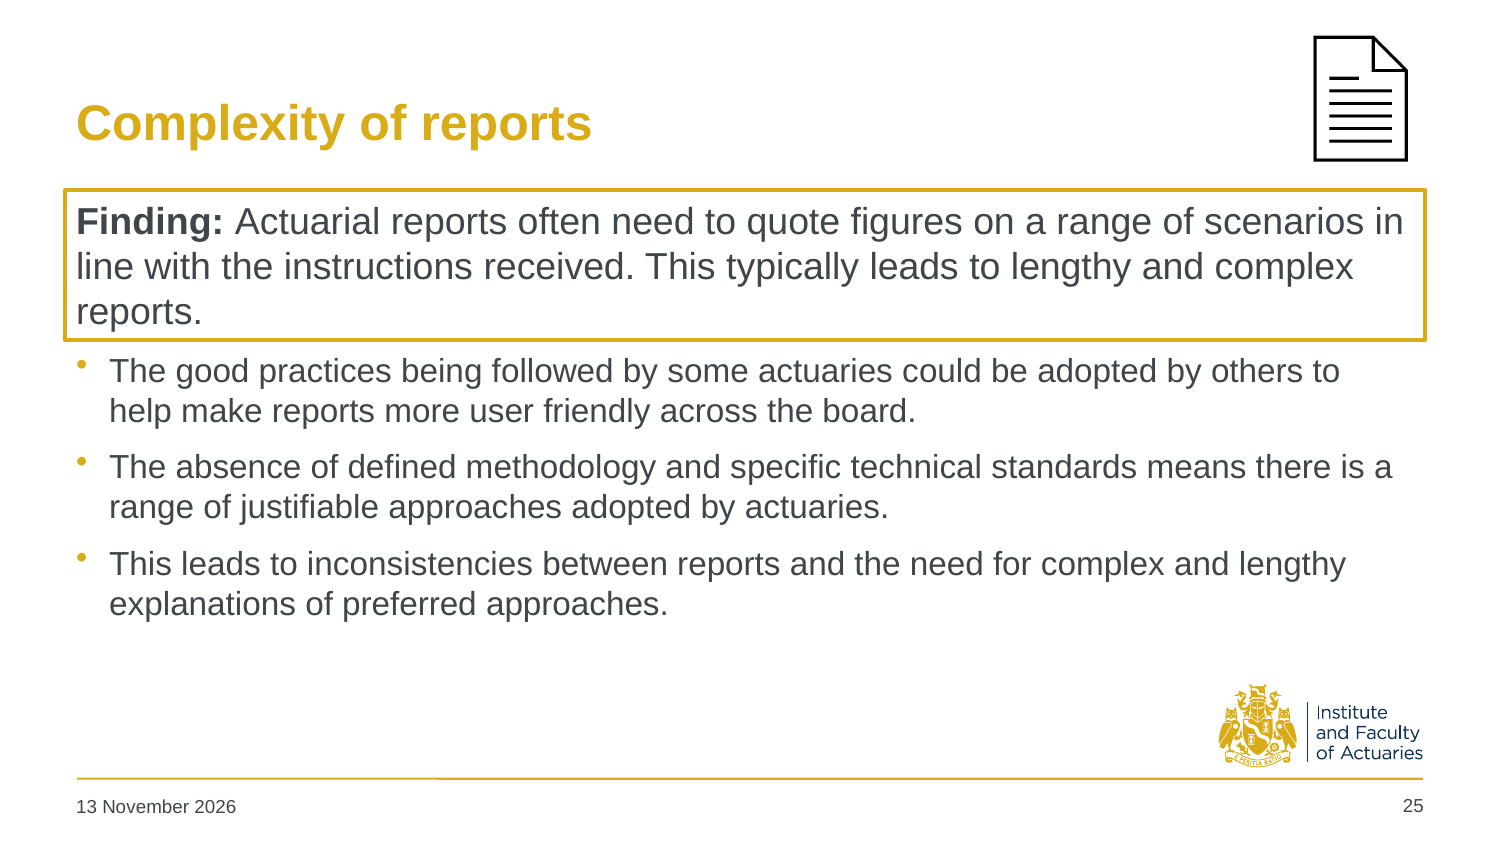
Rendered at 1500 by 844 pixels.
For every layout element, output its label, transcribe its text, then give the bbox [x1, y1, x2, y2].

text_box [63, 188, 1427, 342]
slide_number 25 [1328, 787, 1436, 830]
list Finding: Actuarial reports often need to quote figures on a range of scenarios in line with the instructions received. This typically leads to lengthy and complex reports. The good practices being followed by some actuaries could be adopted by others to help make reports more user friendly across the board. The absence of defined methodology and specific technical standards means there is a range of justifiable approaches adopted by actuaries. This leads to inconsistencies between reports and the need for complex and lengthy explanations of preferred approaches. [64, 342, 1425, 763]
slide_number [64, 788, 396, 830]
picture [1284, 23, 1436, 174]
title Complexity of reports [64, 49, 1425, 188]
